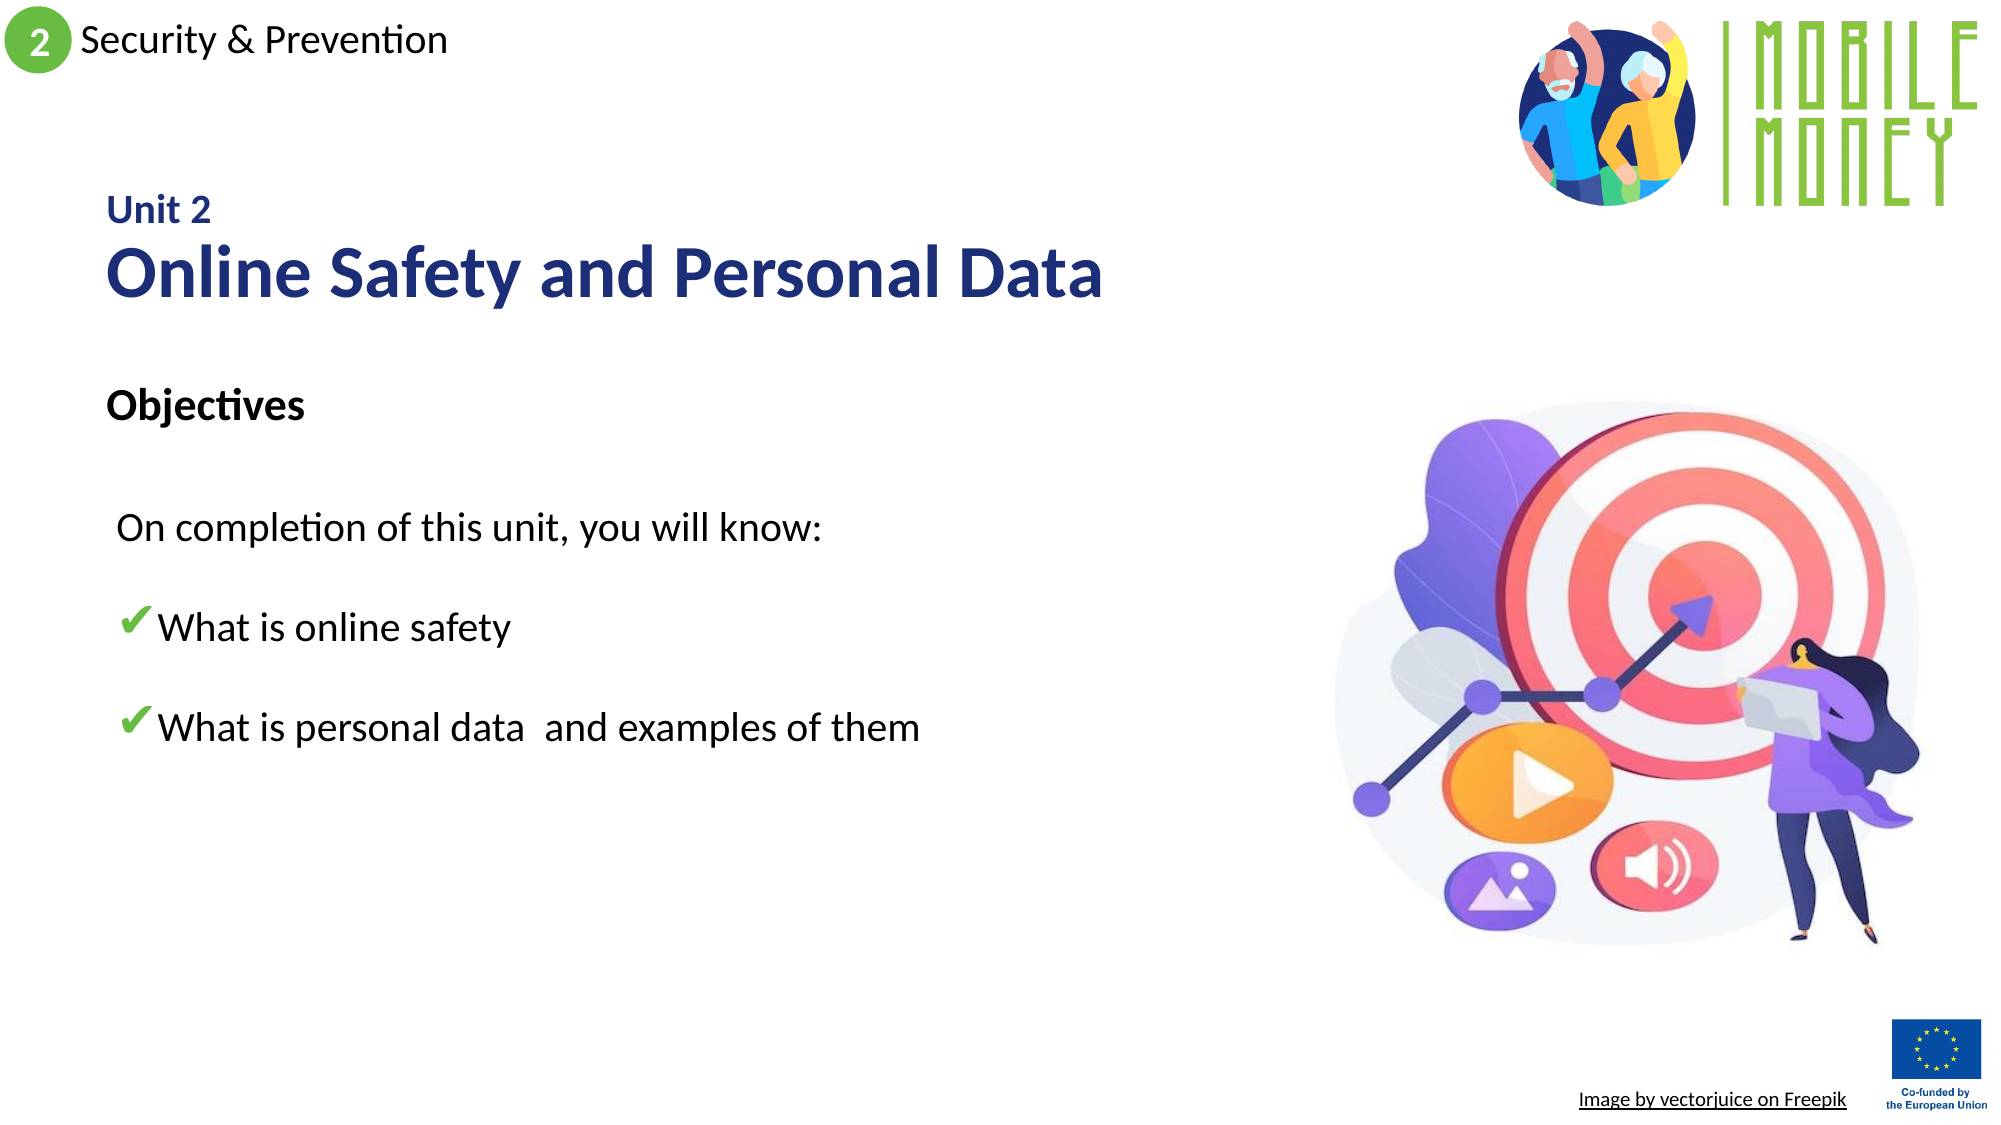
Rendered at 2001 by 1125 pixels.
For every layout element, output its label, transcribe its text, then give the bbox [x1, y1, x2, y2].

list On completion of this unit, you will know: What is online safety What is personal data and examples of them [101, 467, 1309, 1079]
picture [1519, 0, 1977, 228]
text_box Image by vectorjuice on Freepik [1548, 1078, 1862, 1119]
picture [1328, 395, 1942, 968]
picture [1881, 1008, 2000, 1125]
list Objectives [91, 354, 938, 437]
title Unit 2 Online Safety and Personal Data [91, 177, 1817, 324]
